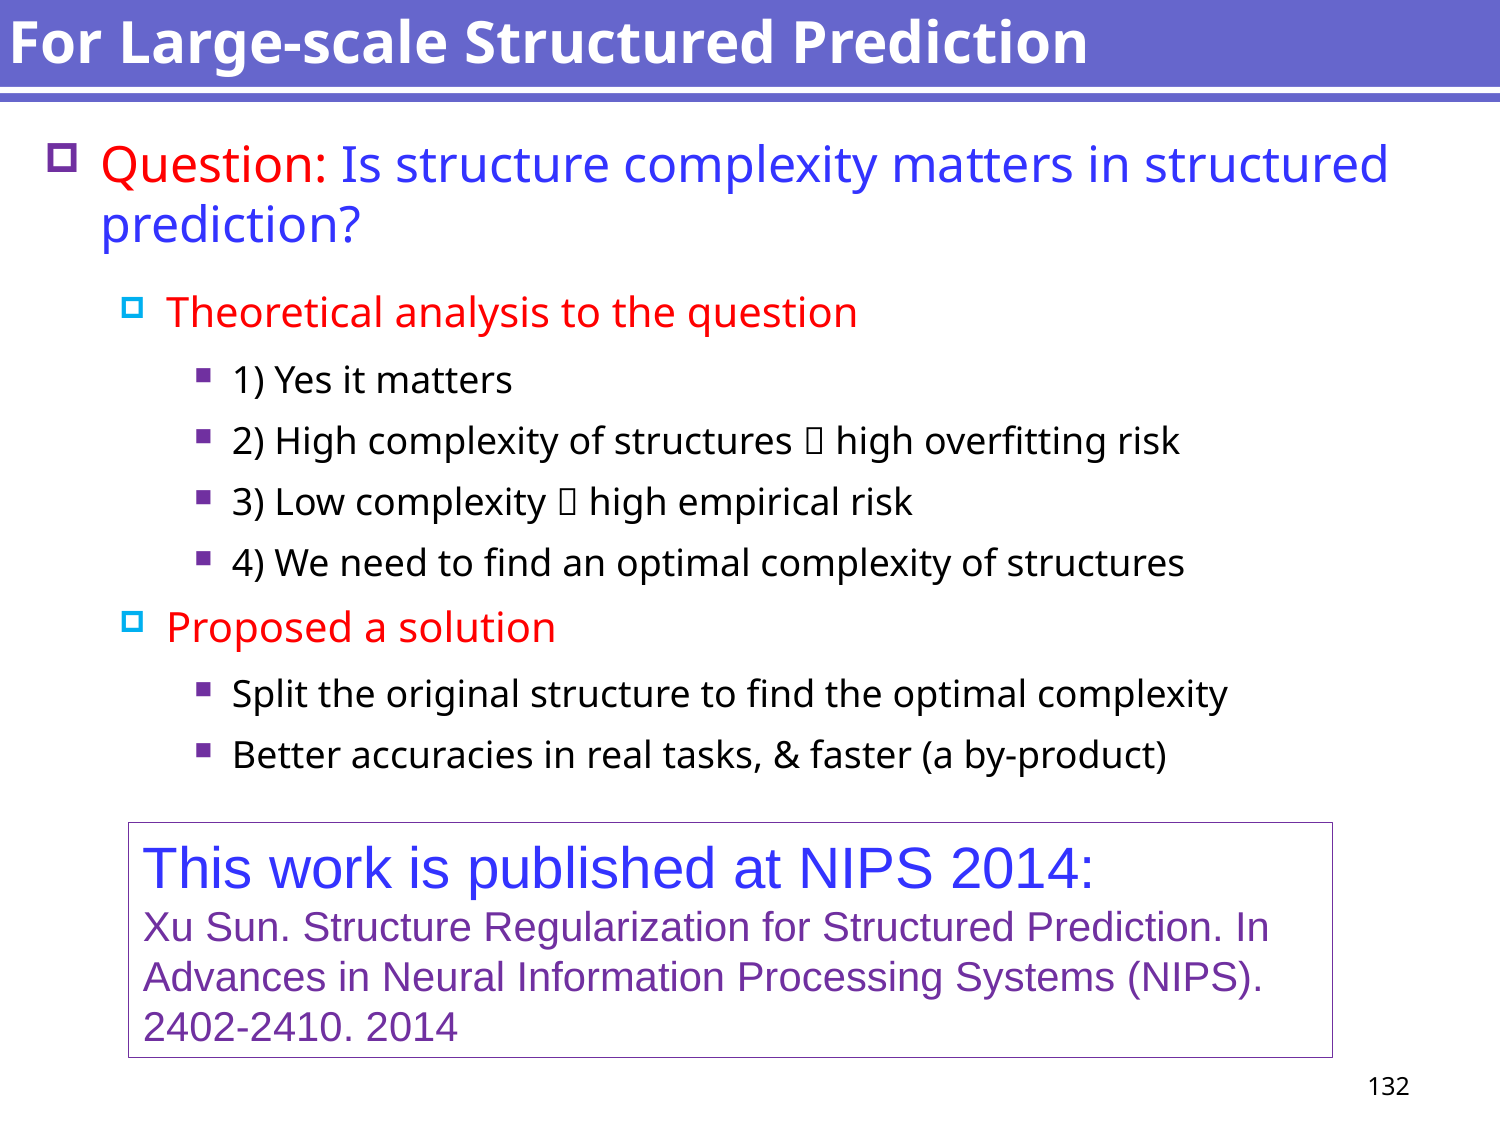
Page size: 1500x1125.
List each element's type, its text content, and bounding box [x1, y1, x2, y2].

title For Large-scale Structured Prediction [0, 7, 1309, 73]
slide_number 132 [1293, 1058, 1425, 1112]
list Question: Is structure complexity matters in structured prediction? Theoretical analysis to the question 1) Yes it matters 2) High complexity of structures  high overfitting risk 3) Low complexity  high empirical risk 4) We need to find an optimal complexity of structures Proposed a solution Split the original structure to find the optimal complexity Better accuracies in real tasks, & faster (a by-product) [29, 125, 1447, 1047]
text_box This work is published at NIPS 2014: Xu Sun. Structure Regularization for Structured Prediction. In Advances in Neural Information Processing Systems (NIPS). 2402-2410. 2014 [128, 822, 1333, 1058]
